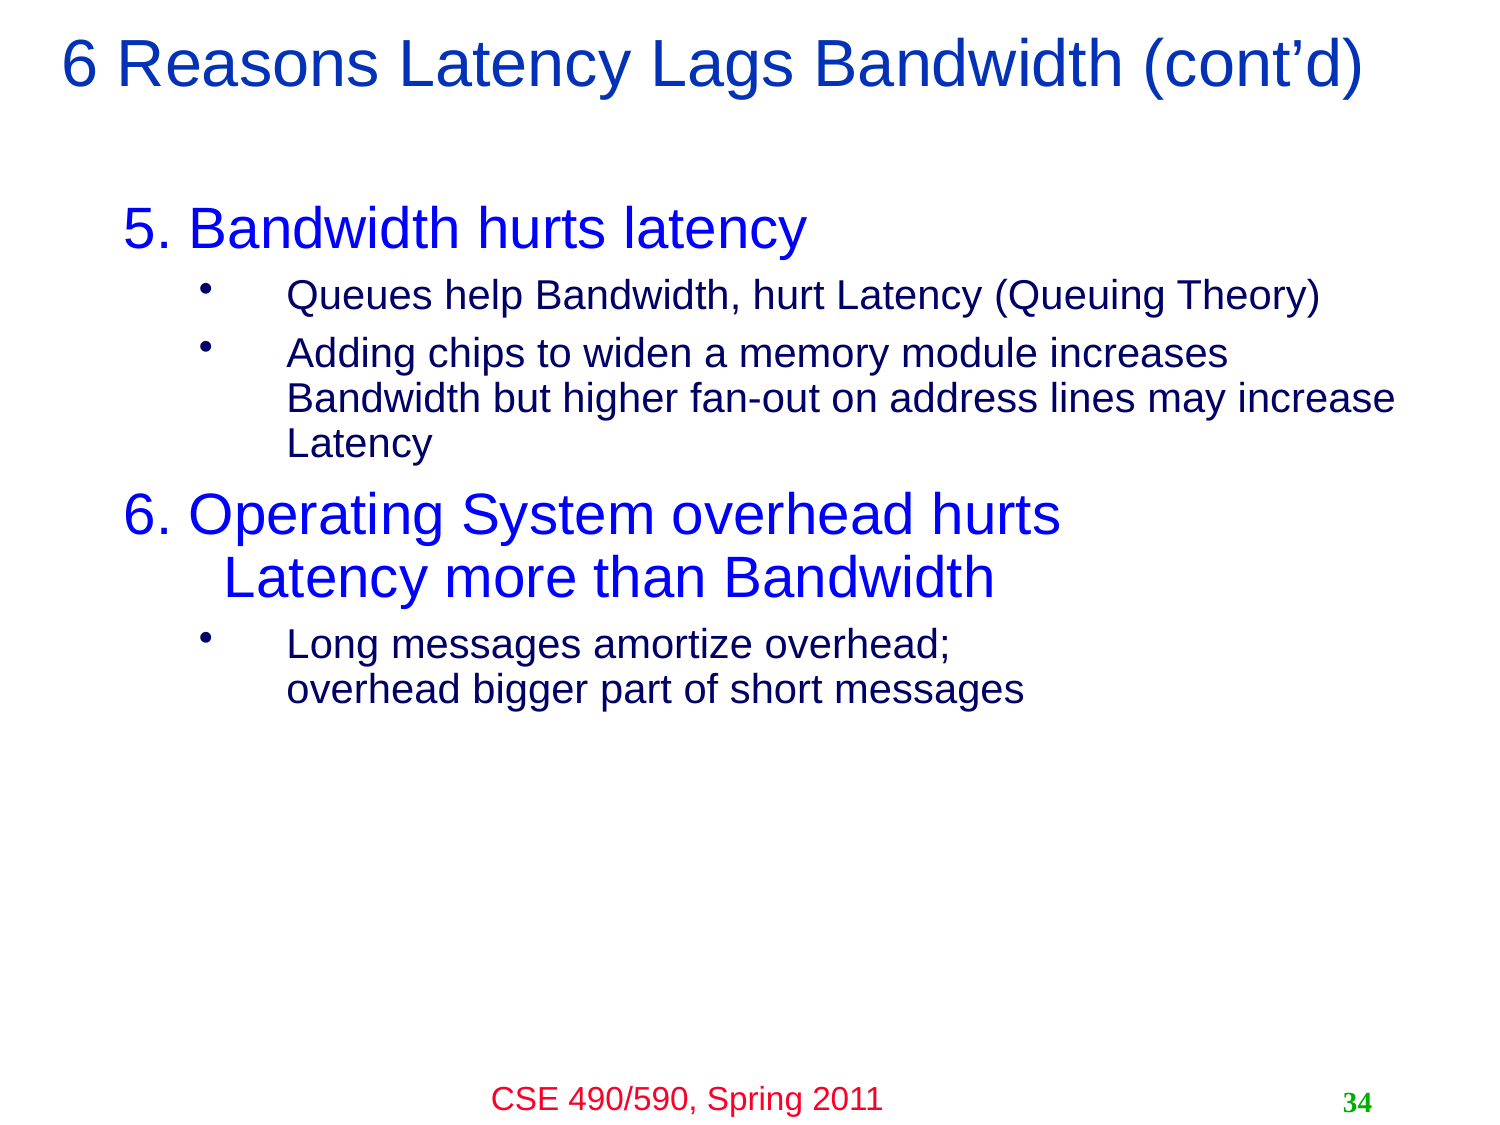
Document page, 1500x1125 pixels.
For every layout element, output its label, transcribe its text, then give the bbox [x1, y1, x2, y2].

slide_number 34 [1074, 1076, 1388, 1125]
title 6 Reasons Latency Lags Bandwidth (cont’d) [50, 24, 1488, 222]
list 5. Bandwidth hurts latency Queues help Bandwidth, hurt Latency (Queuing Theory) Adding chips to widen a memory module increases Bandwidth but higher fan-out on address lines may increase Latency 6. Operating System overhead hurts Latency more than Bandwidth Long messages amortize overhead; overhead bigger part of short messages [108, 222, 1447, 1072]
